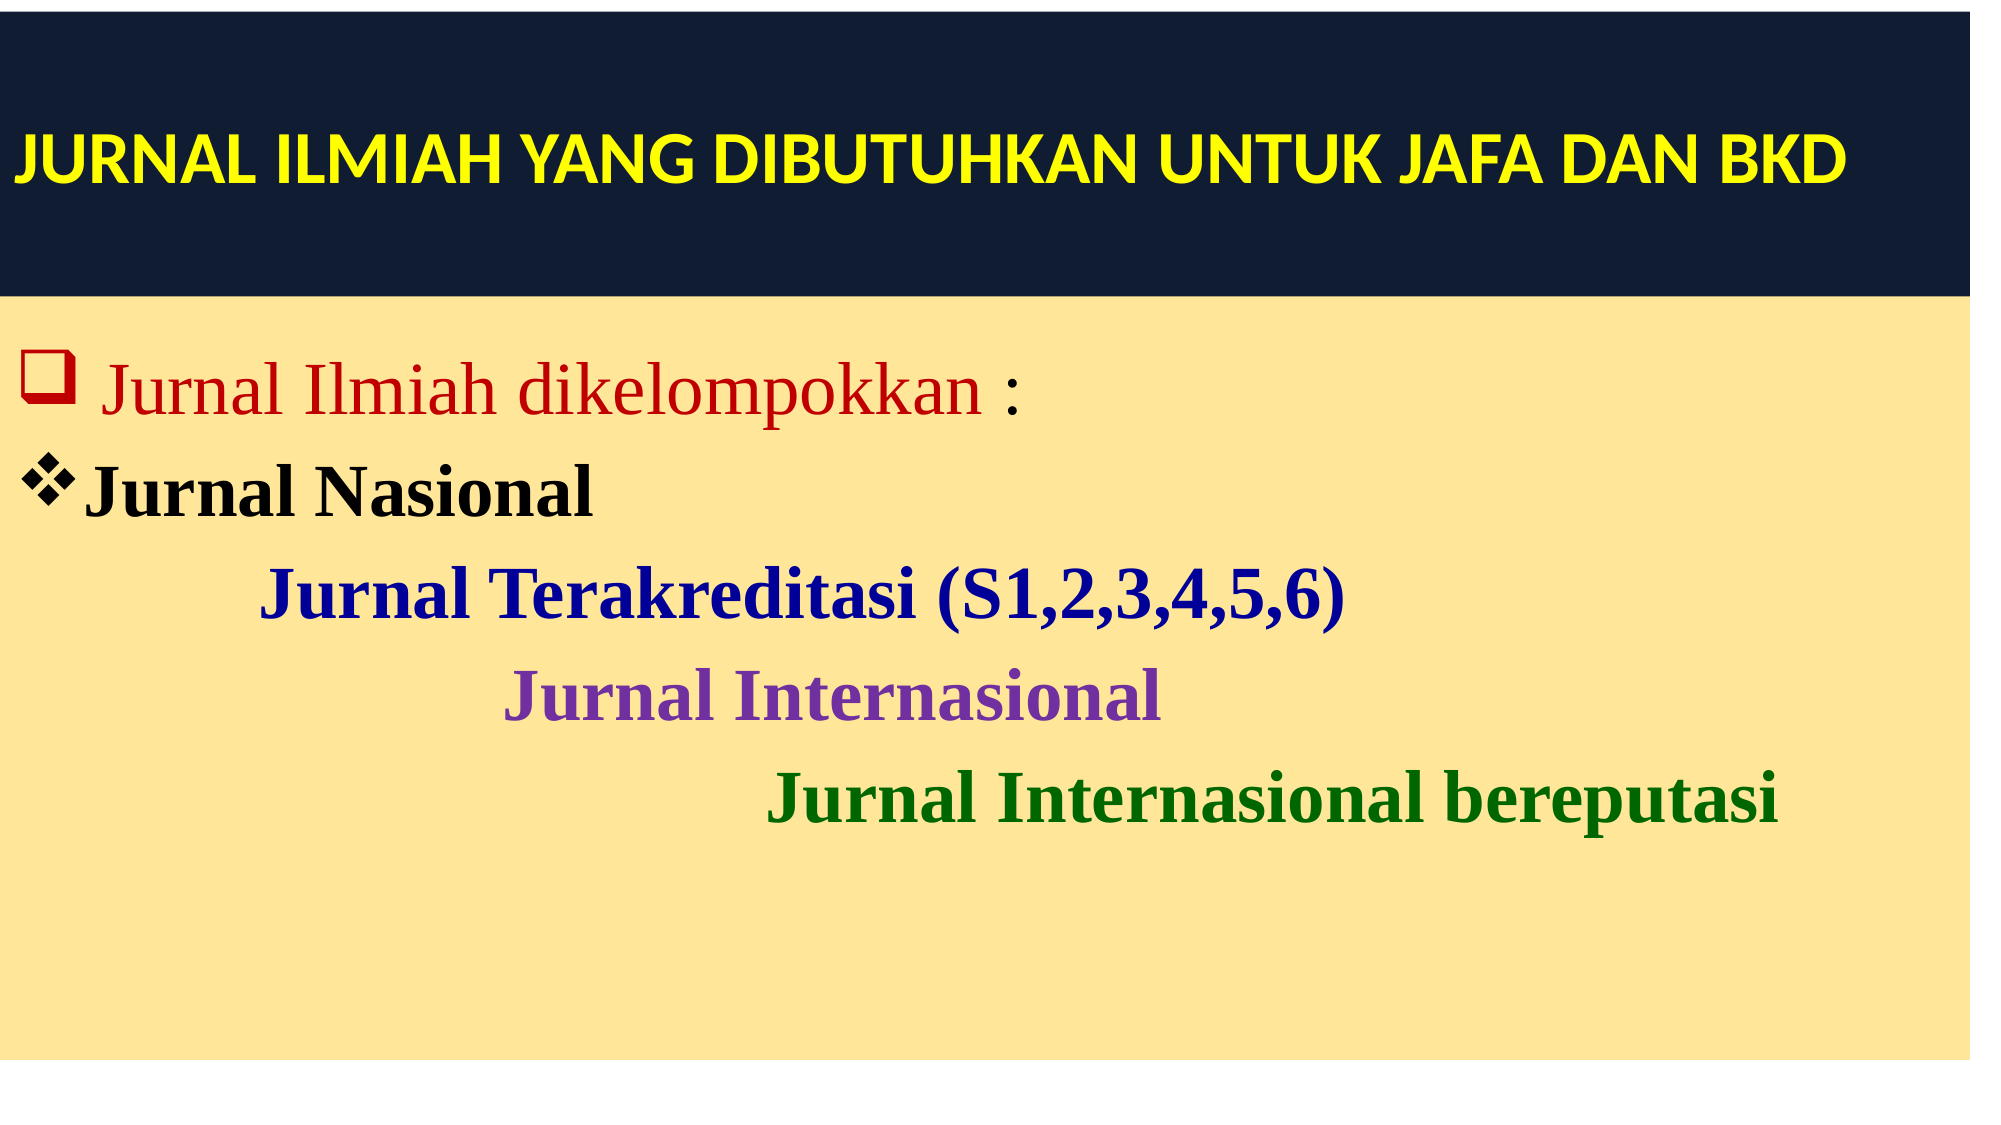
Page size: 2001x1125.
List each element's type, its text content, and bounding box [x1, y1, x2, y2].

list Jurnal Ilmiah dikelompokkan : Jurnal Nasional Jurnal Terakreditasi (S1,2,3,4,5,6) Jurnal Internasional Jurnal Internasional bereputasi [0, 297, 1970, 1060]
text_box JURNAL ILMIAH YANG DIBUTUHKAN UNTUK JAFA DAN BKD [0, 11, 1970, 297]
